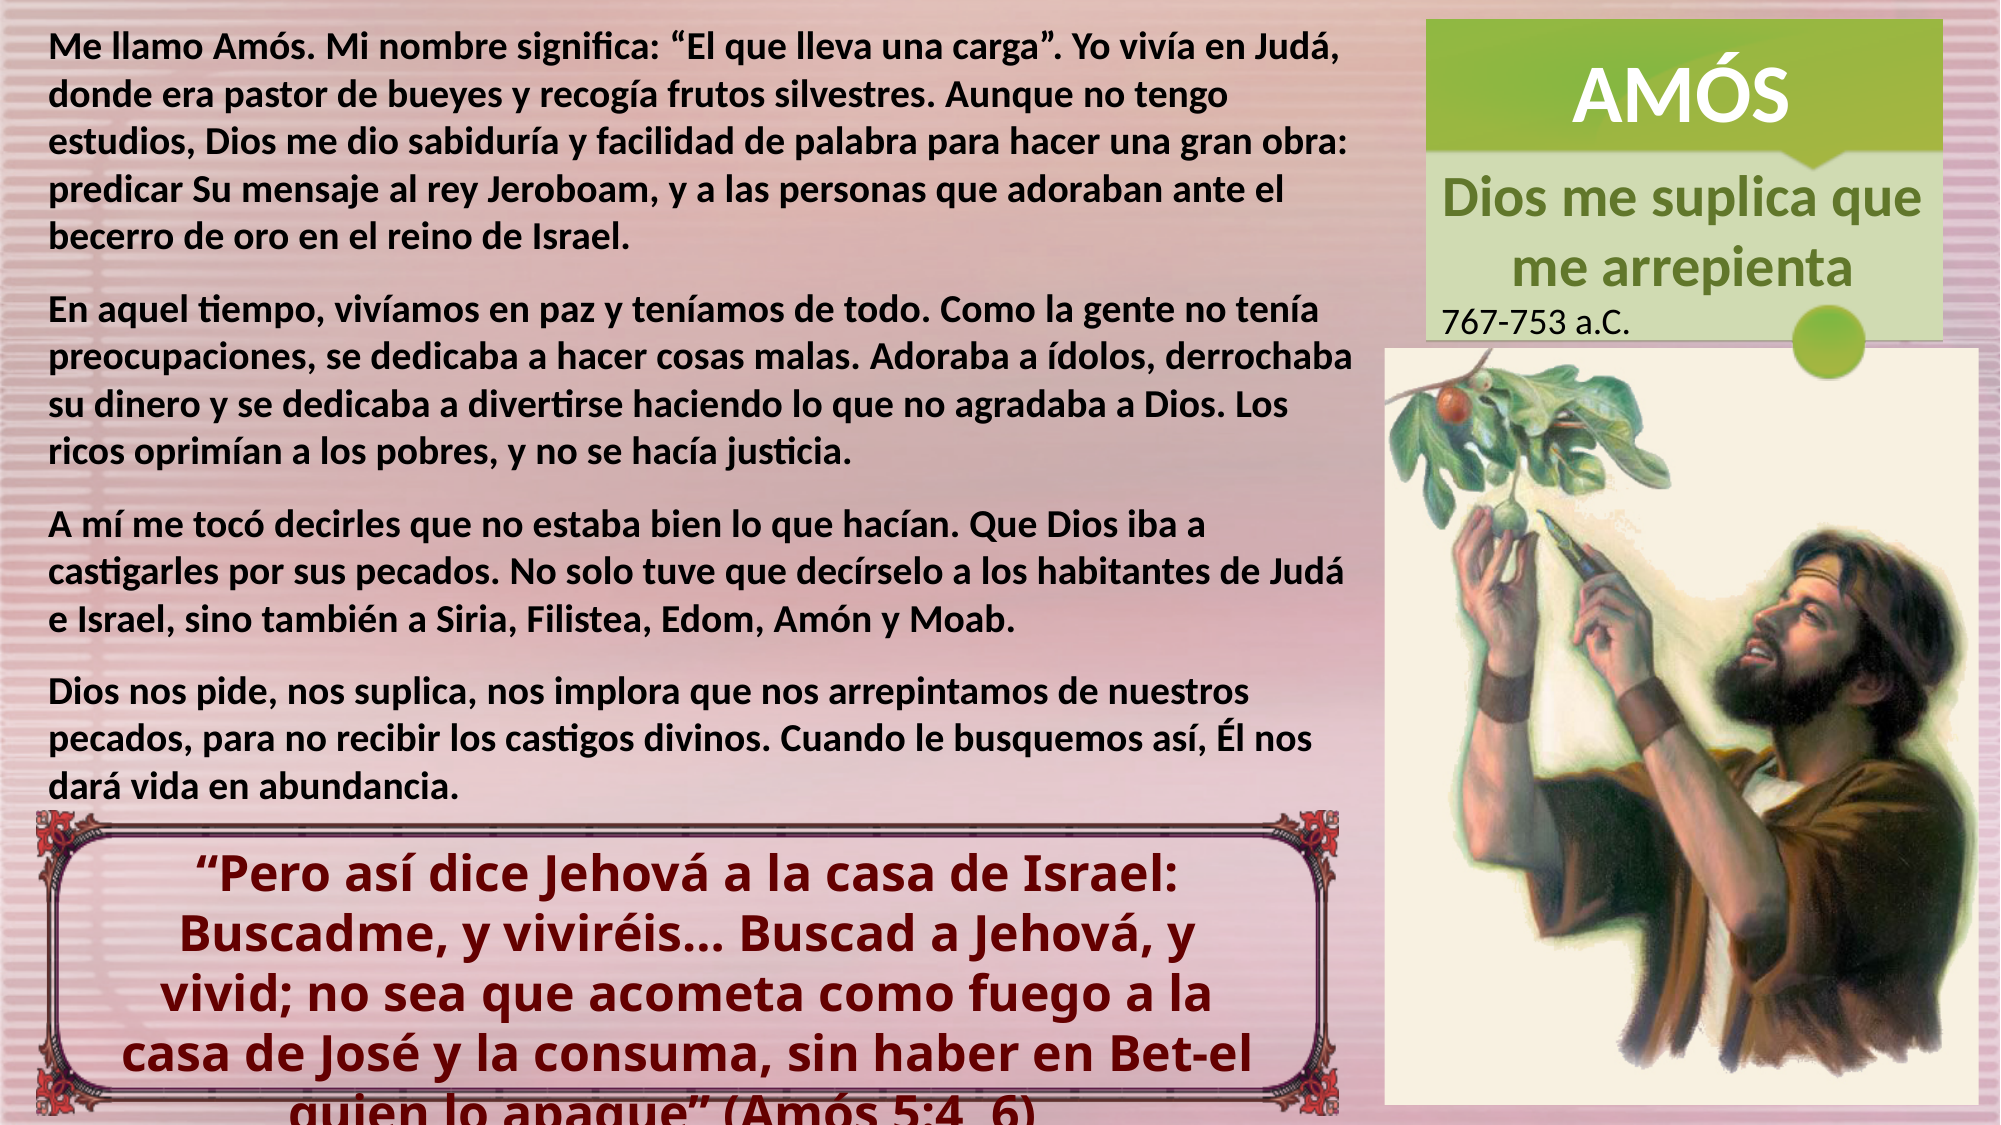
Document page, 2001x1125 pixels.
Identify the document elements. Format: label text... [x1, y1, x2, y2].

text_box Me llamo Amós. Mi nombre significa: “El que lleva una carga”. Yo vivía en Judá, donde era pastor de bueyes y recogía frutos silvestres. Aunque no tengo estudios, Dios me dio sabiduría y facilidad de palabra para hacer una gran obra: predicar Su mensaje al rey Jeroboam, y a las personas que adoraban ante el becerro de oro en el reino de Israel. En aquel tiempo, vivíamos en paz y teníamos de todo. Como la gente no tenía preocupaciones, se dedicaba a hacer cosas malas. Adoraba a ídolos, derrochaba su dinero y se dedicaba a divertirse haciendo lo que no agradaba a Dios. Los ricos oprimían a los pobres, y no se hacía justicia. A mí me tocó decirles que no estaba bien lo que hacían. Que Dios iba a castigarles por sus pecados. No solo tuve que decírselo a los habitantes de Judá e Israel, sino también a Siria, Filistea, Edom, Amón y Moab. Dios nos pide, nos suplica, nos implora que nos arrepintamos de nuestros pecados, para no recibir los castigos divinos. Cuando le busquemos así, Él nos dará vida en abundancia. [33, 12, 1388, 815]
picture [1384, 19, 1979, 1105]
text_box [36, 810, 1339, 1116]
